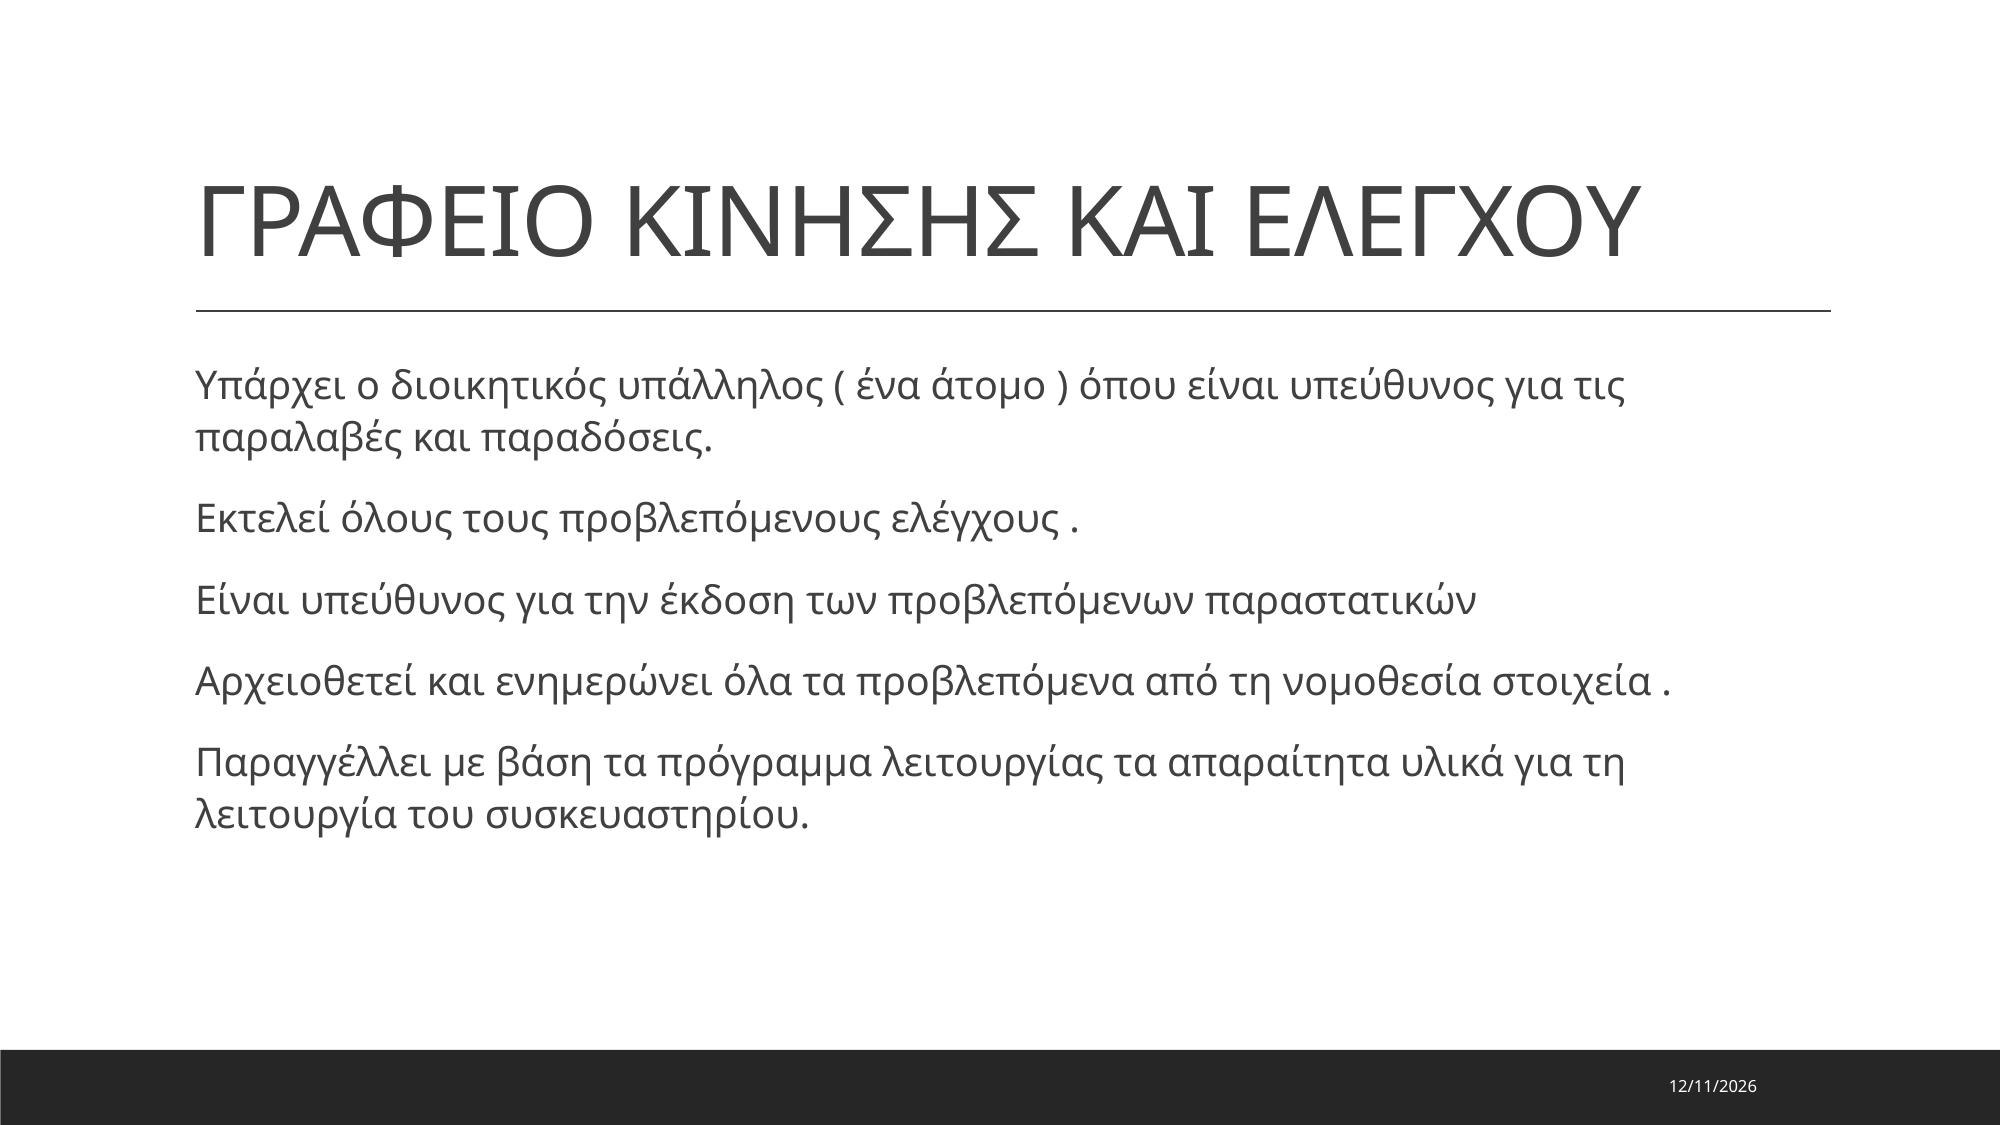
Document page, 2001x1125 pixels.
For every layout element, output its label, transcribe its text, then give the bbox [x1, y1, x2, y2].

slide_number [1348, 1057, 1773, 1118]
list Υπάρχει ο διοικητικός υπάλληλος ( ένα άτομο ) όπου είναι υπεύθυνος για τις παραλαβές και παραδόσεις. Εκτελεί όλους τους προβλεπόμενους ελέγχους . Είναι υπεύθυνος για την έκδοση των προβλεπόμενων παραστατικών Αρχειοθετεί και ενημερώνει όλα τα προβλεπόμενα από τη νομοθεσία στοιχεία . Παραγγέλλει με βάση τα πρόγραμμα λειτουργίας τα απαραίτητα υλικά για τη λειτουργία του συσκευαστηρίου. [180, 347, 1760, 956]
title ΓΡΑΦΕΙΟ ΚΙΝΗΣΗΣ ΚΑΙ ΕΛΕΓΧΟΥ [180, 47, 1830, 285]
